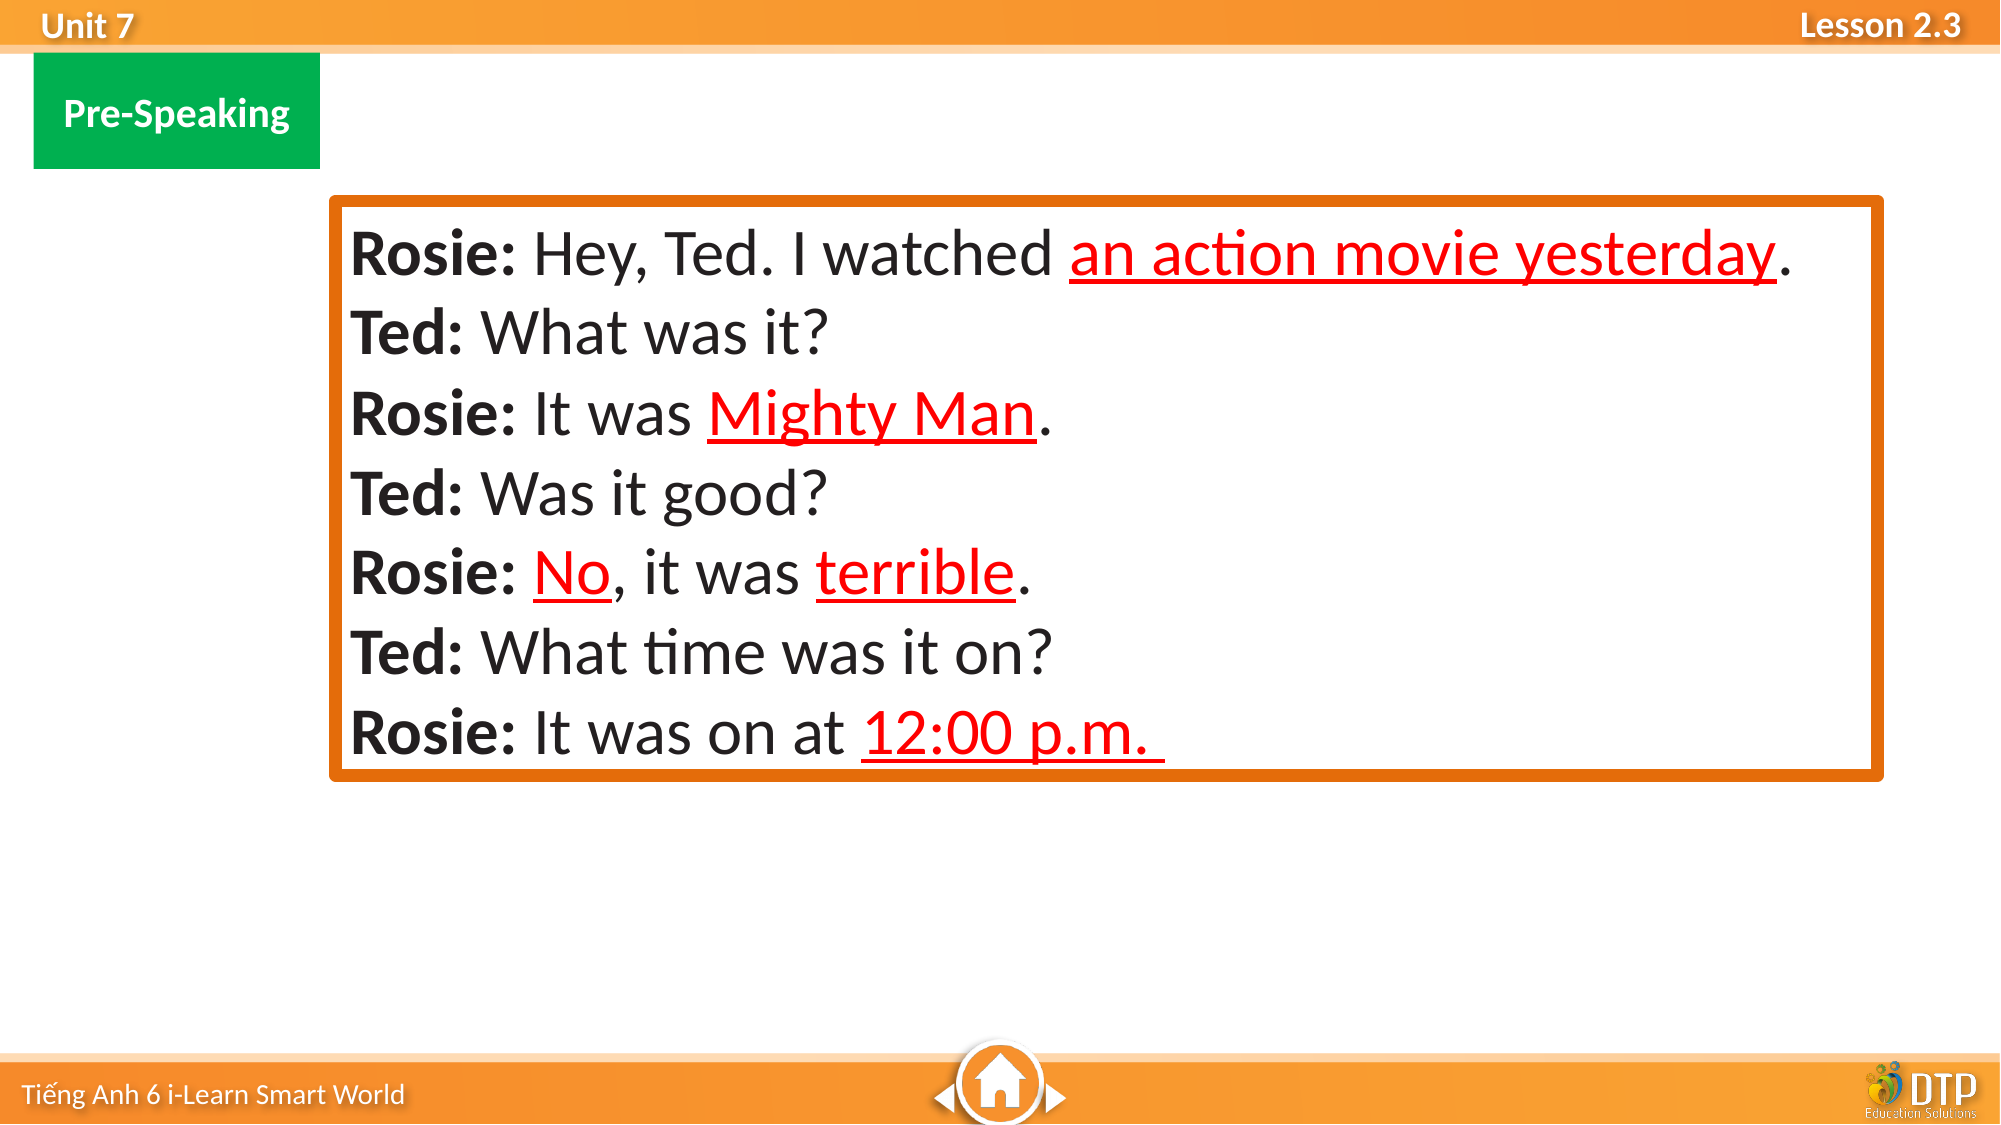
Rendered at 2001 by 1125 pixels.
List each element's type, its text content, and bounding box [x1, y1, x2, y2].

picture [0, 0, 2000, 1125]
text_box Pre-Speaking [32, 50, 322, 171]
text_box Rosie: Hey, Ted. I watched an action movie yesterday. Ted: What was it? Rosie: It was Mighty Man. Ted: Was it good? Rosie: No, it was terrible. Ted: What time was it on? Rosie: It was on at 12:00 p.m. [335, 200, 1878, 776]
